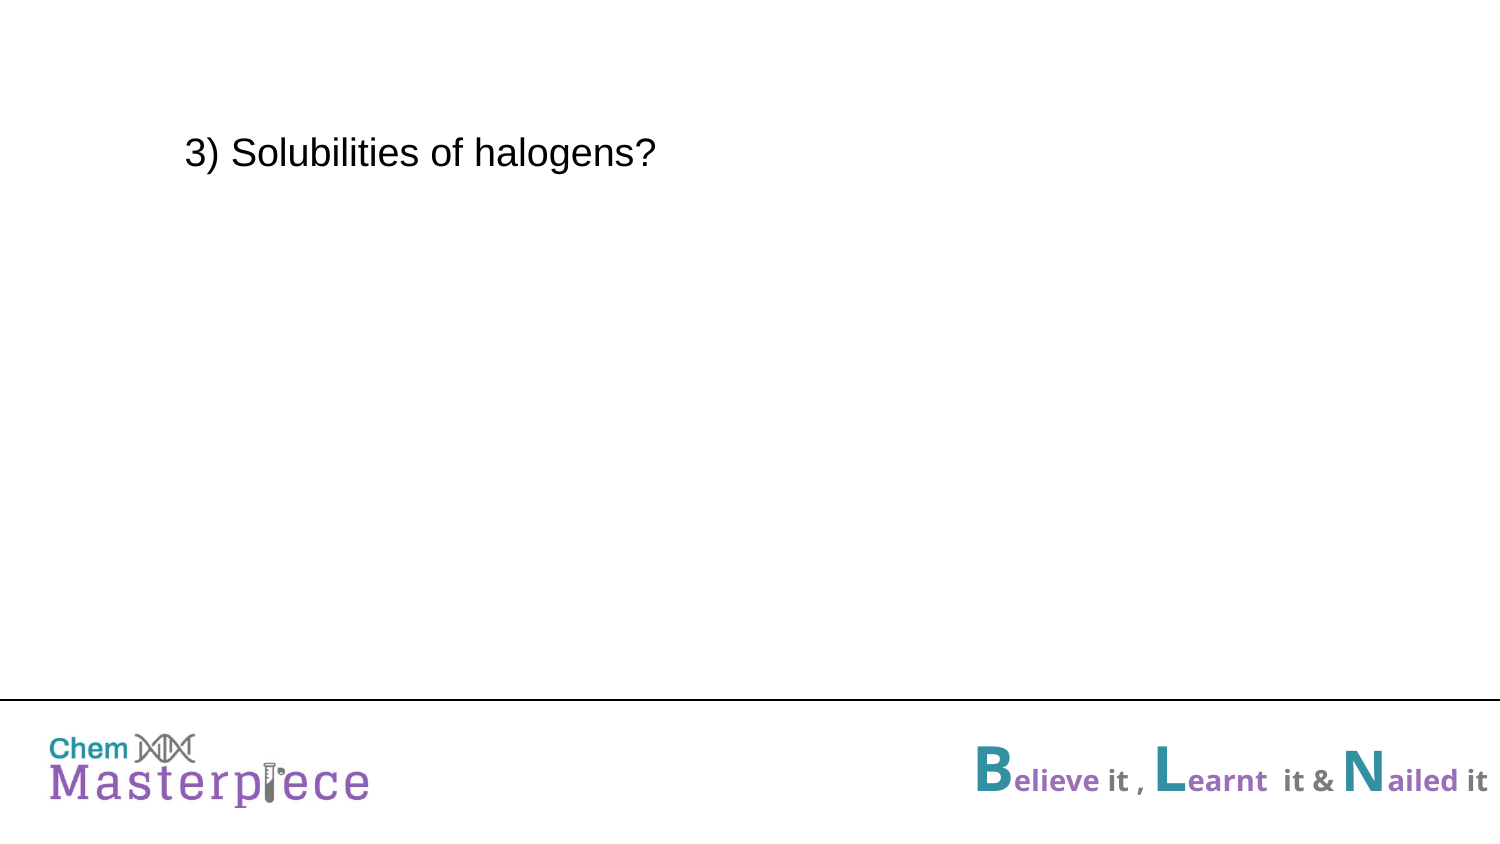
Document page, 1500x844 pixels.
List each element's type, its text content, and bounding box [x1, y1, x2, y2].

picture [26, 715, 386, 808]
text_box Believe it , Learnt it & Nailed it [960, 723, 1500, 810]
text_box 3) Solubilities of halogens? [169, 112, 1104, 190]
